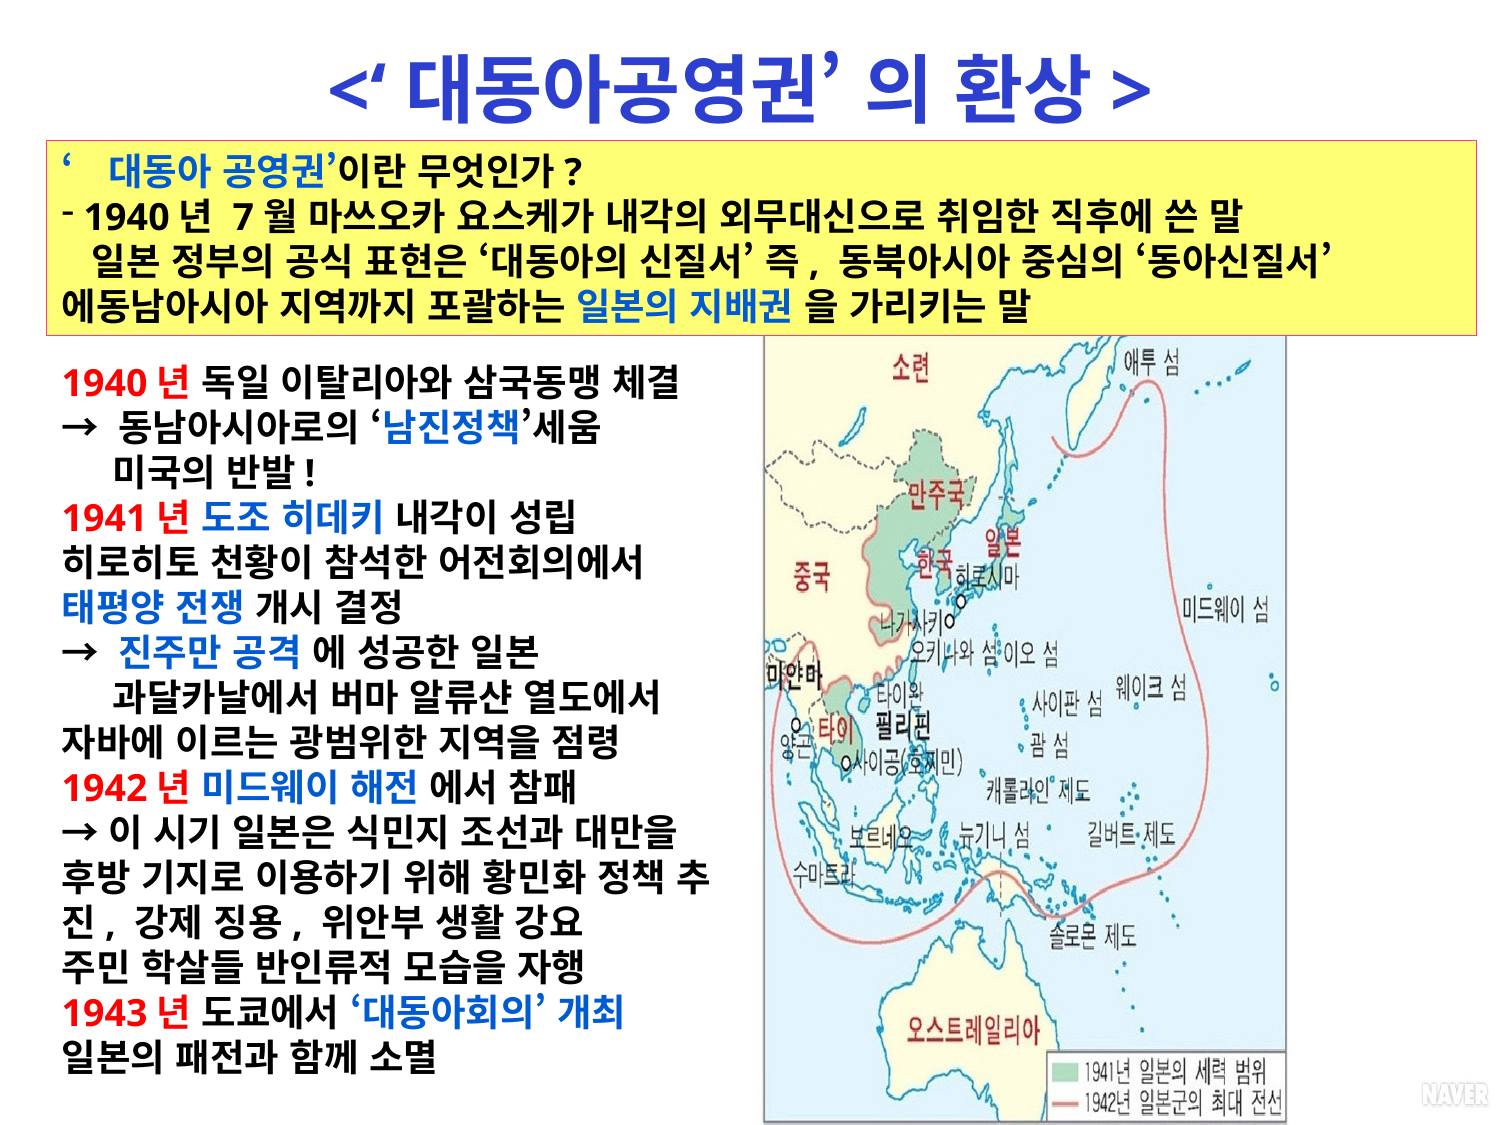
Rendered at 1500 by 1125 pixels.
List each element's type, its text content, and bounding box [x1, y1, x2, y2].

text_box 1940년 독일 이탈리아와 삼국동맹 체결 → 동남아시아로의 ‘남진정책’세움 미국의 반발! 1941년 도조 히데키 내각이 성립 히로히토 천황이 참석한 어전회의에서 태평양 전쟁 개시 결정 → 진주만 공격 에 성공한 일본 과달카날에서 버마 알류샨 열도에서 자바에 이르는 광범위한 지역을 점령 1942년 미드웨이 해전 에서 참패 →이 시기 일본은 식민지 조선과 대만을 후방 기지로 이용하기 위해 황민화 정책 추진, 강제 징용, 위안부 생활 강요 주민 학살들 반인류적 모습을 자행 1943년 도쿄에서 ‘대동아회의’ 개최 일본의 패전과 함께 소멸 [46, 351, 545, 1087]
text_box <‘대동아공영권’ 의 환상> [313, 35, 1169, 140]
text_box ‘대동아 공영권’이란 무엇인가? 1940년 7월 마쓰오카 요스케가 내각의 외무대신으로 취임한 직후에 쓴 말 일본 정부의 공식 표현은 ‘대동아의 신질서’ 즉, 동북아시아 중심의 ‘동아신질서’에동남아시아 지역까지 포괄하는 일본의 지배권 을 가리키는 말 [46, 140, 1477, 336]
picture [550, 154, 1500, 1125]
